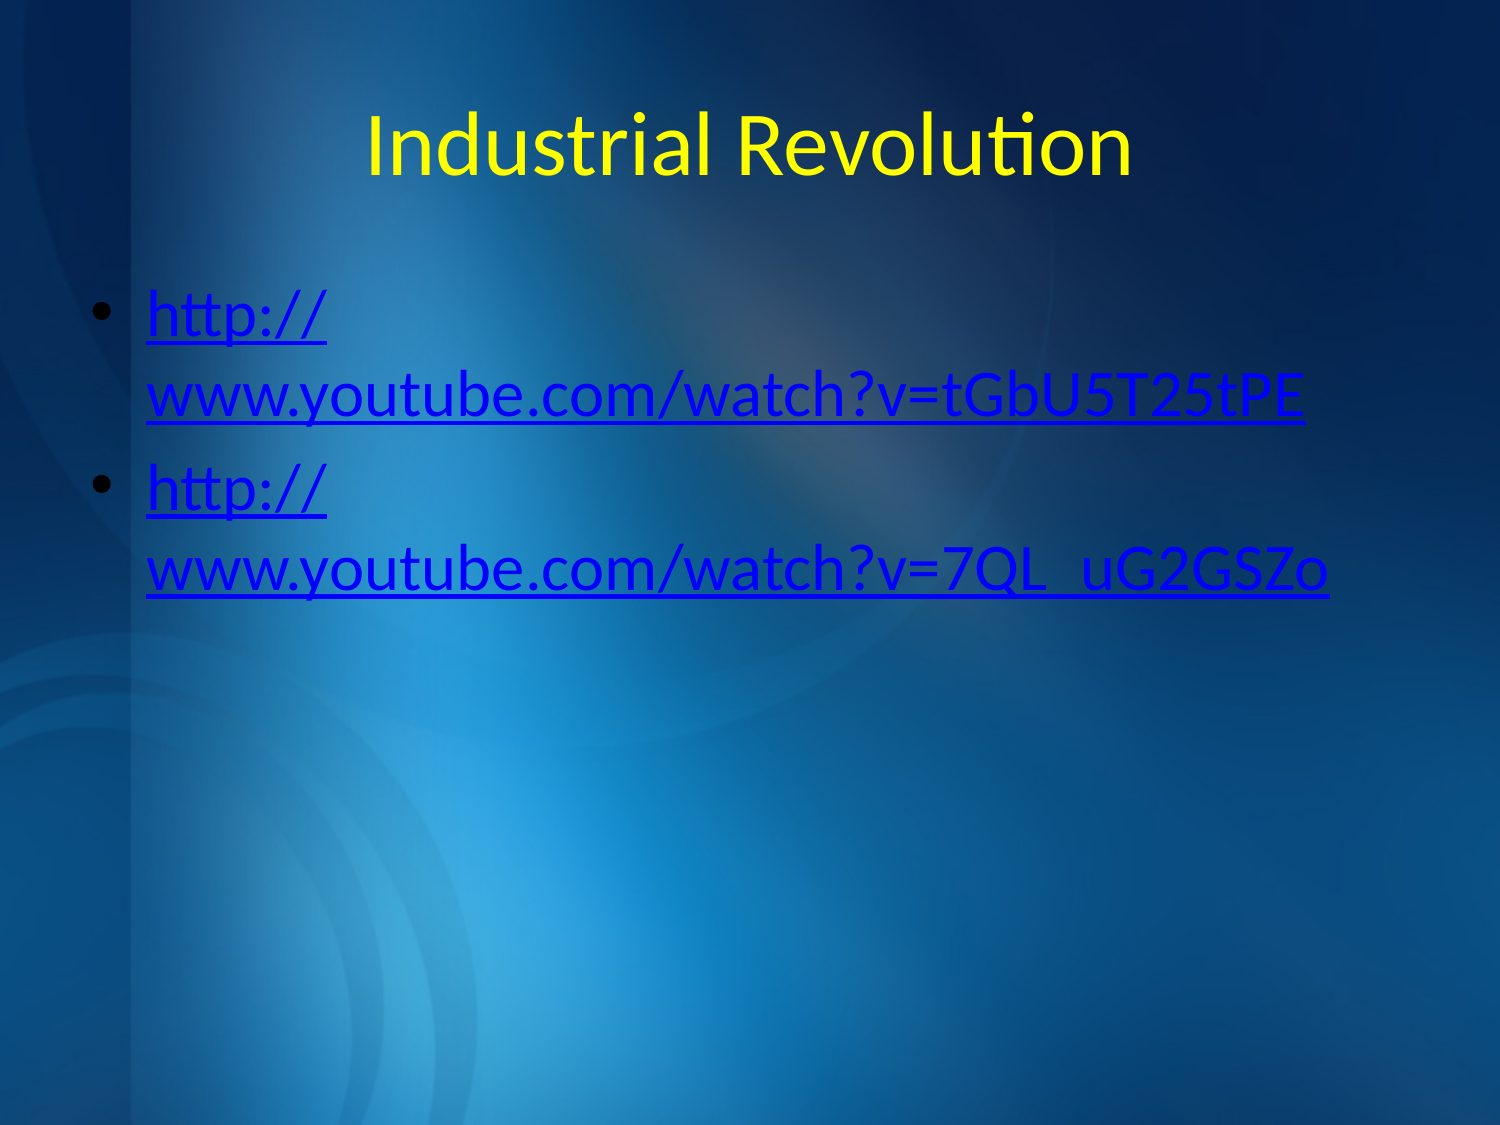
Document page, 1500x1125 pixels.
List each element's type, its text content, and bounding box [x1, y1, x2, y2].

list http://www.youtube.com/watch?v=tGbU5T25tPE http://www.youtube.com/watch?v=7QL_uG2GSZo [75, 262, 1425, 1005]
picture [0, 0, 1500, 1125]
title Industrial Revolution [75, 45, 1425, 233]
